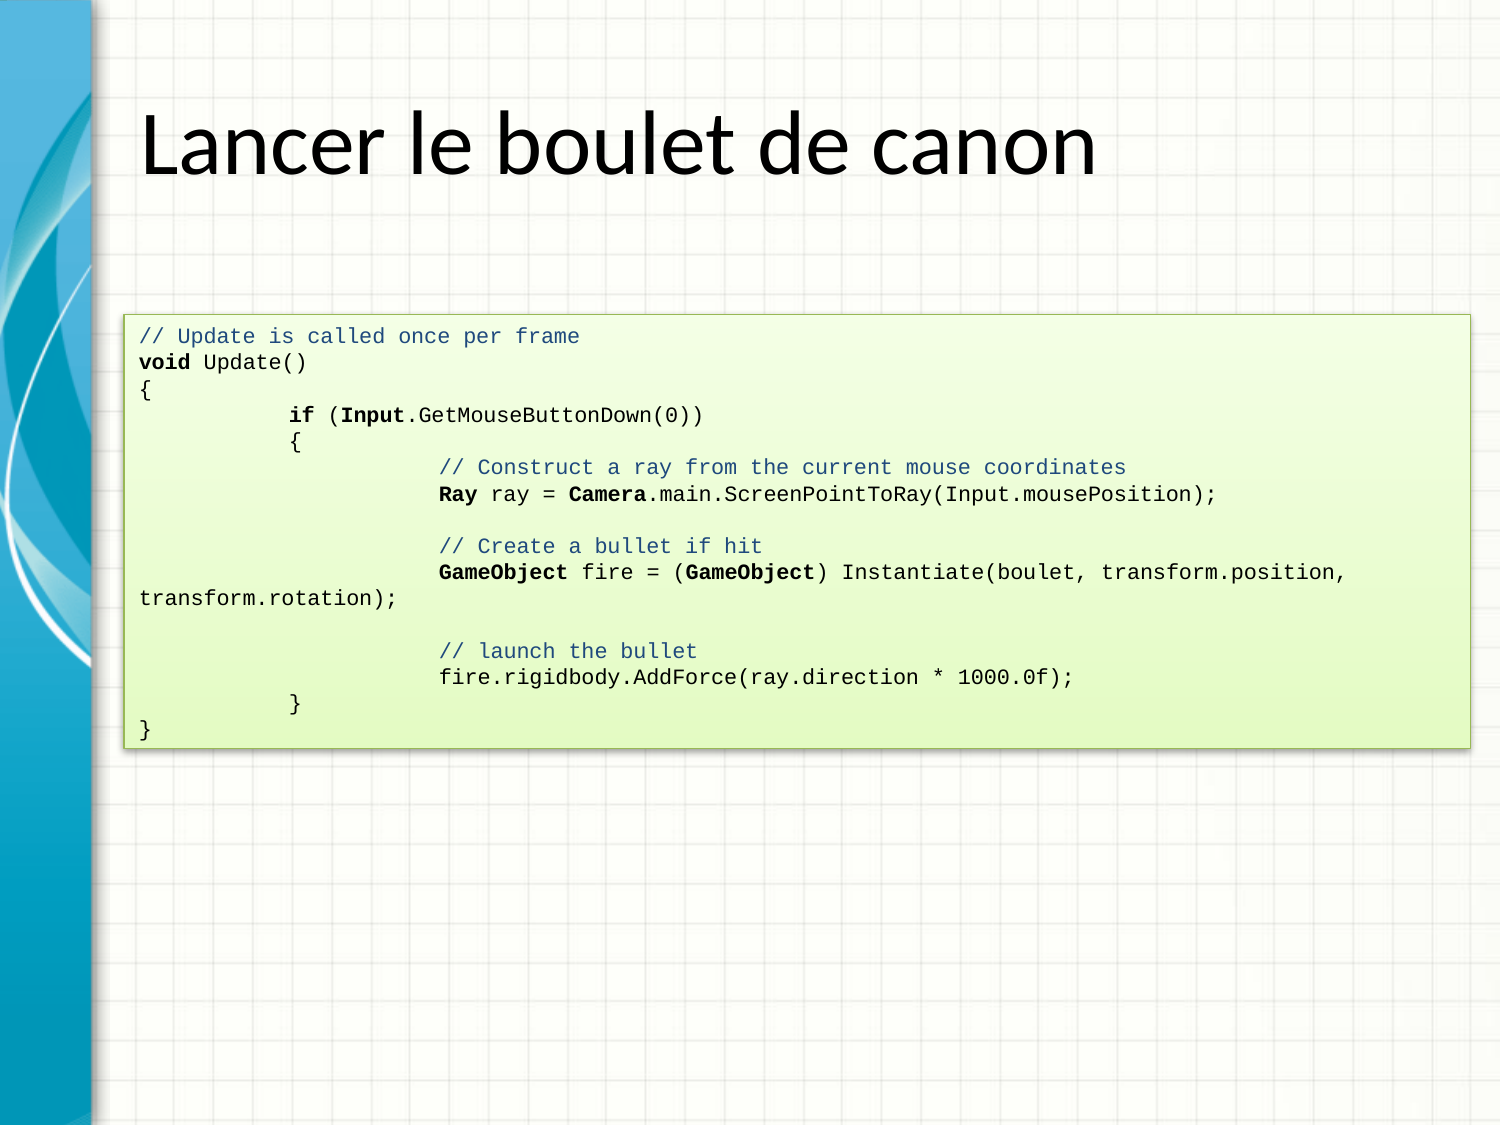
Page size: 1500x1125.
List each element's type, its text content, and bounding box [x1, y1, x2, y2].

text_box // Update is called once per frame void Update() { if (Input.GetMouseButtonDown(0)) { // Construct a ray from the current mouse coordinates Ray ray = Camera.main.ScreenPointToRay(Input.mousePosition); // Create a bullet if hit GameObject fire = (GameObject) Instantiate(boulet, transform.position, transform.rotation); // launch the bullet fire.rigidbody.AddForce(ray.direction * 1000.0f); } } [123, 314, 1471, 749]
title Lancer le boulet de canon [125, 44, 1450, 232]
picture [0, 0, 1500, 1125]
